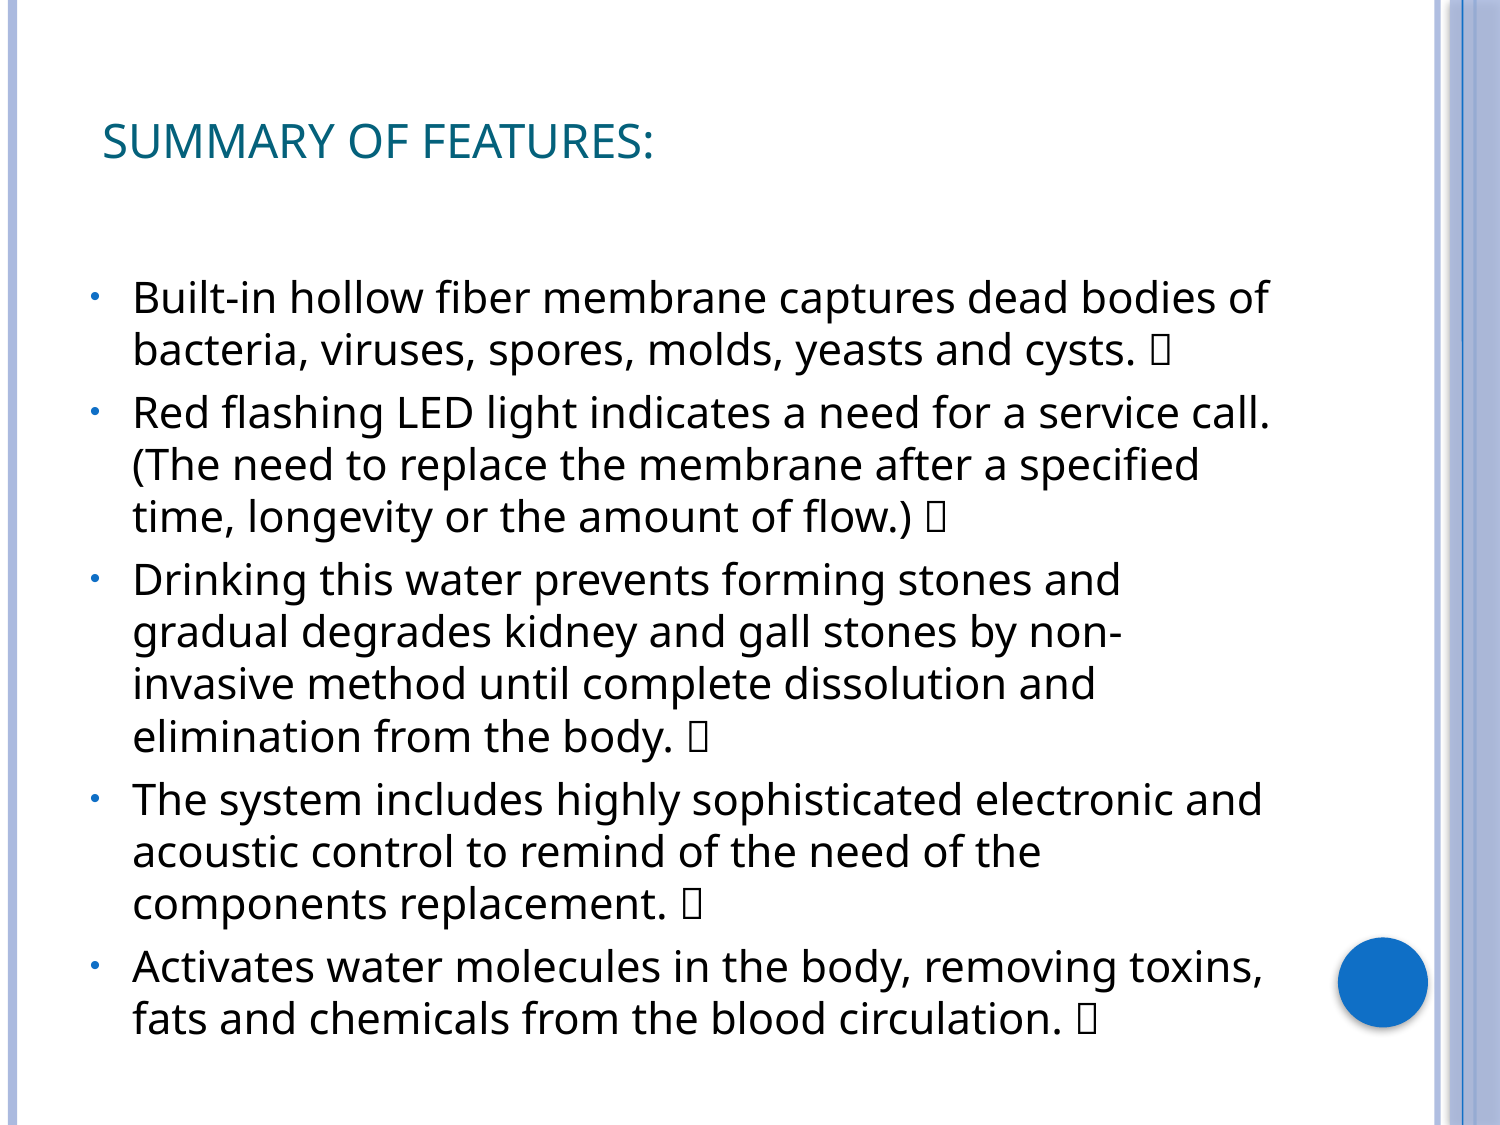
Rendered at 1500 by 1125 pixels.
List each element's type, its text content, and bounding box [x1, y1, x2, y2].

list Built-in hollow fiber membrane captures dead bodies of bacteria, viruses, spores, molds, yeasts and cysts.  Red flashing LED light indicates a need for a service call. (The need to replace the membrane after a specified time, longevity or the amount of flow.)  Drinking this water prevents forming stones and gradual degrades kidney and gall stones by non- invasive method until complete dissolution and elimination from the body.  The system includes highly sophisticated electronic and acoustic control to remind of the need of the components replacement.  Activates water molecules in the body, removing toxins, fats and chemicals from the blood circulation.  [75, 262, 1300, 1062]
title SUMMARY OF FEATURES: [75, 45, 1300, 233]
